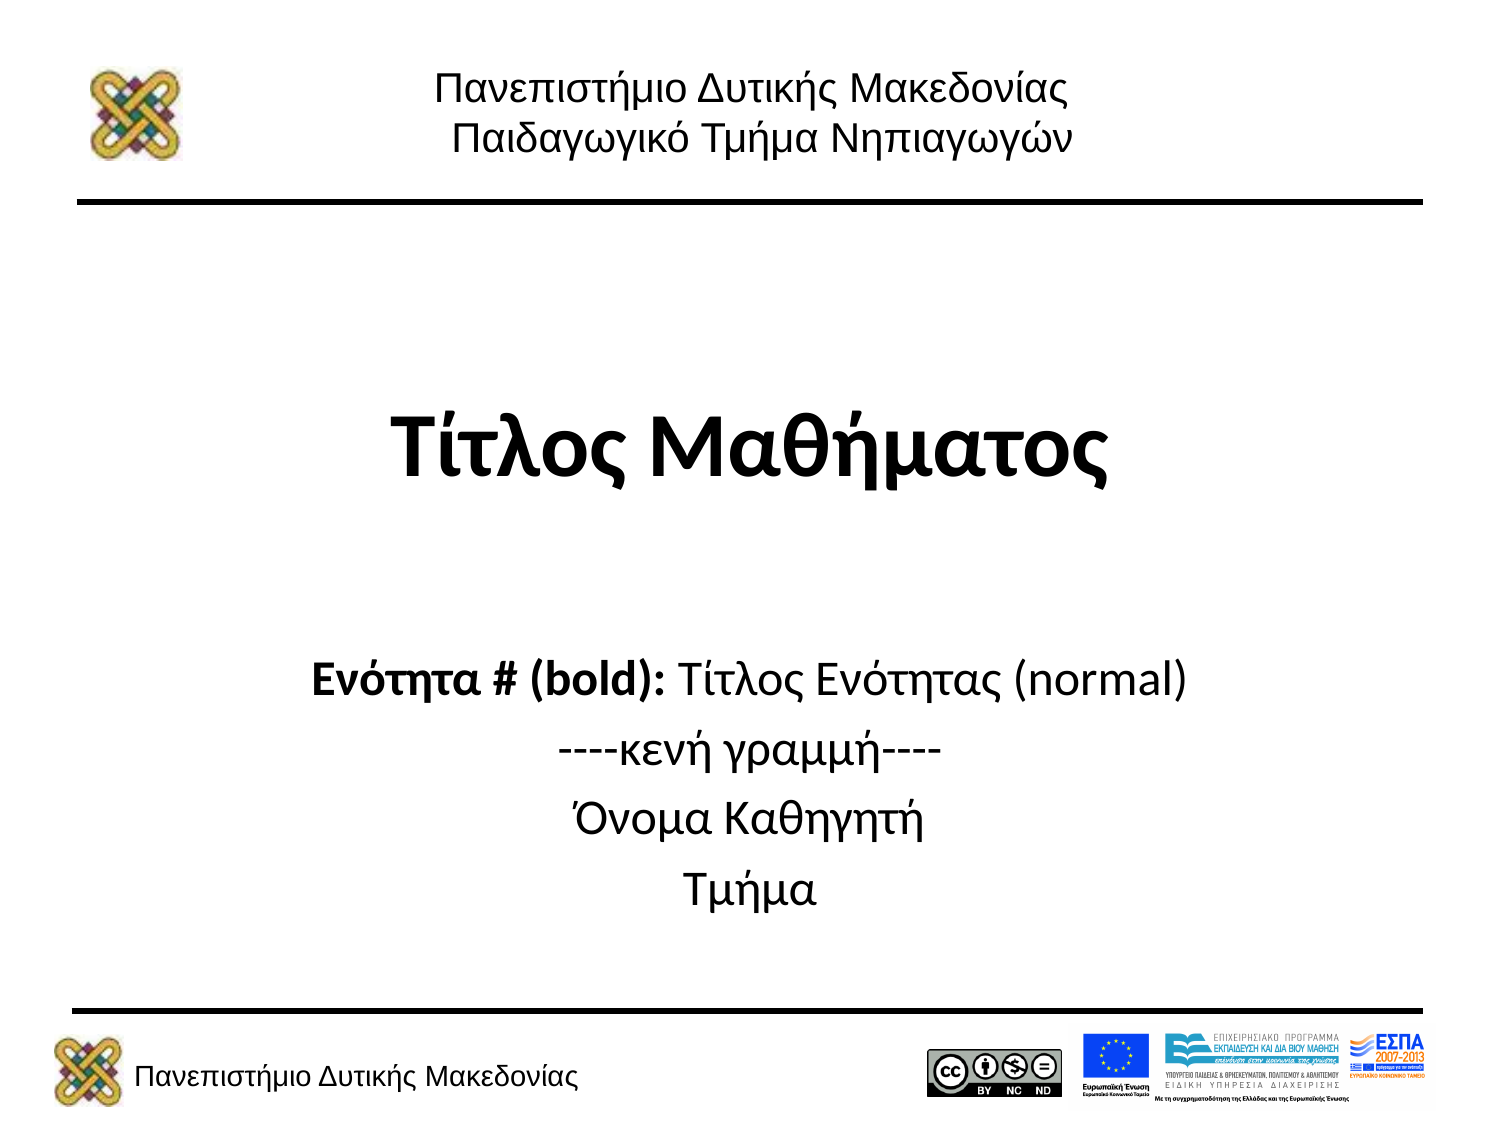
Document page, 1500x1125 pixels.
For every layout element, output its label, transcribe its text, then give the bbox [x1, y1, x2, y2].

subtitle Ενότητα # (bold): Τίτλος Ενότητας (normal) ----κενή γραμμή---- Όνομα Καθηγητή Τμήμα [225, 637, 1275, 925]
picture [1068, 1023, 1436, 1111]
picture [90, 66, 183, 161]
title Τίτλος Μαθήματος [112, 319, 1388, 561]
picture [54, 1034, 124, 1107]
picture [927, 1049, 1062, 1097]
